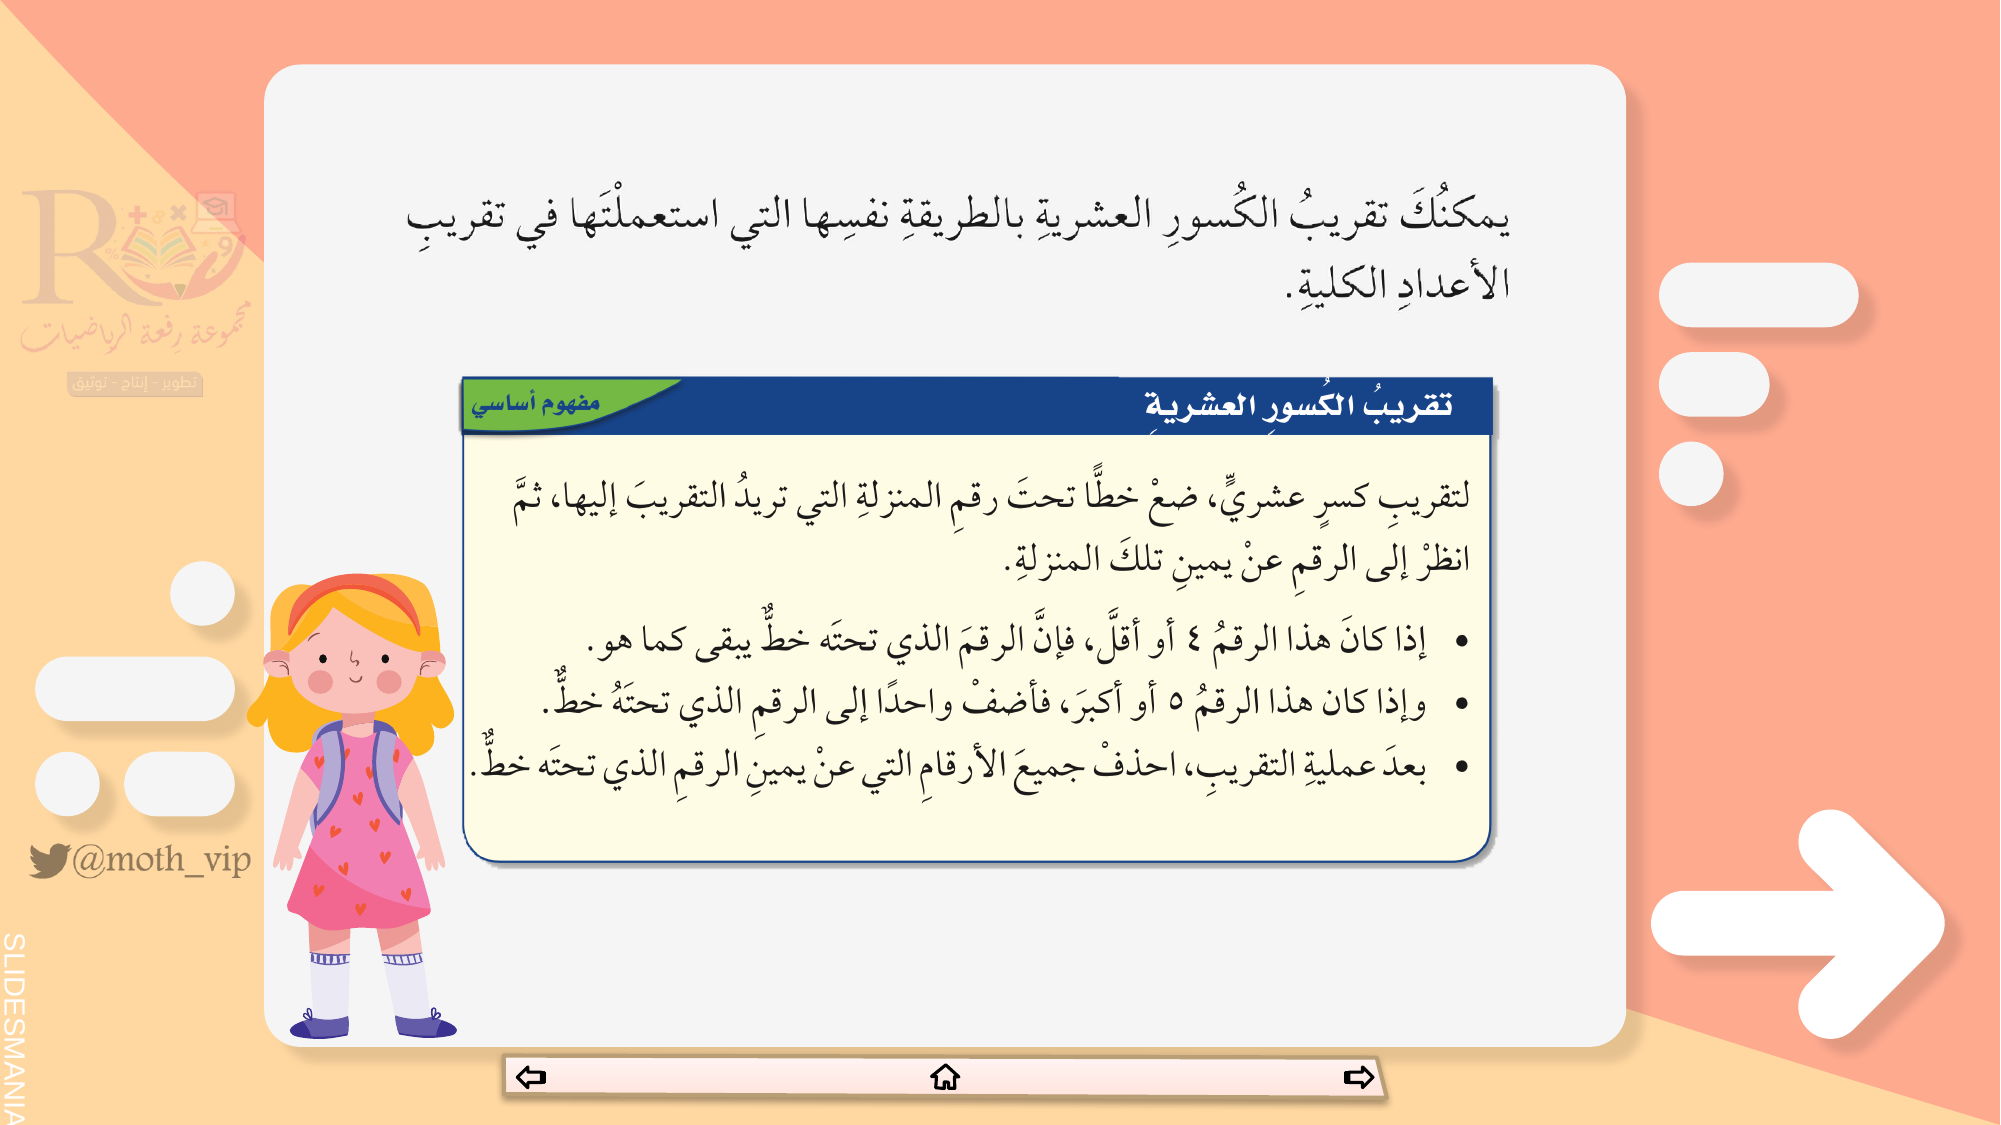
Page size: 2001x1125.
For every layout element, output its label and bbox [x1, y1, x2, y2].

picture [456, 371, 1501, 880]
text_box [503, 1055, 1388, 1099]
text_box [246, 573, 457, 1040]
picture [378, 142, 1542, 328]
